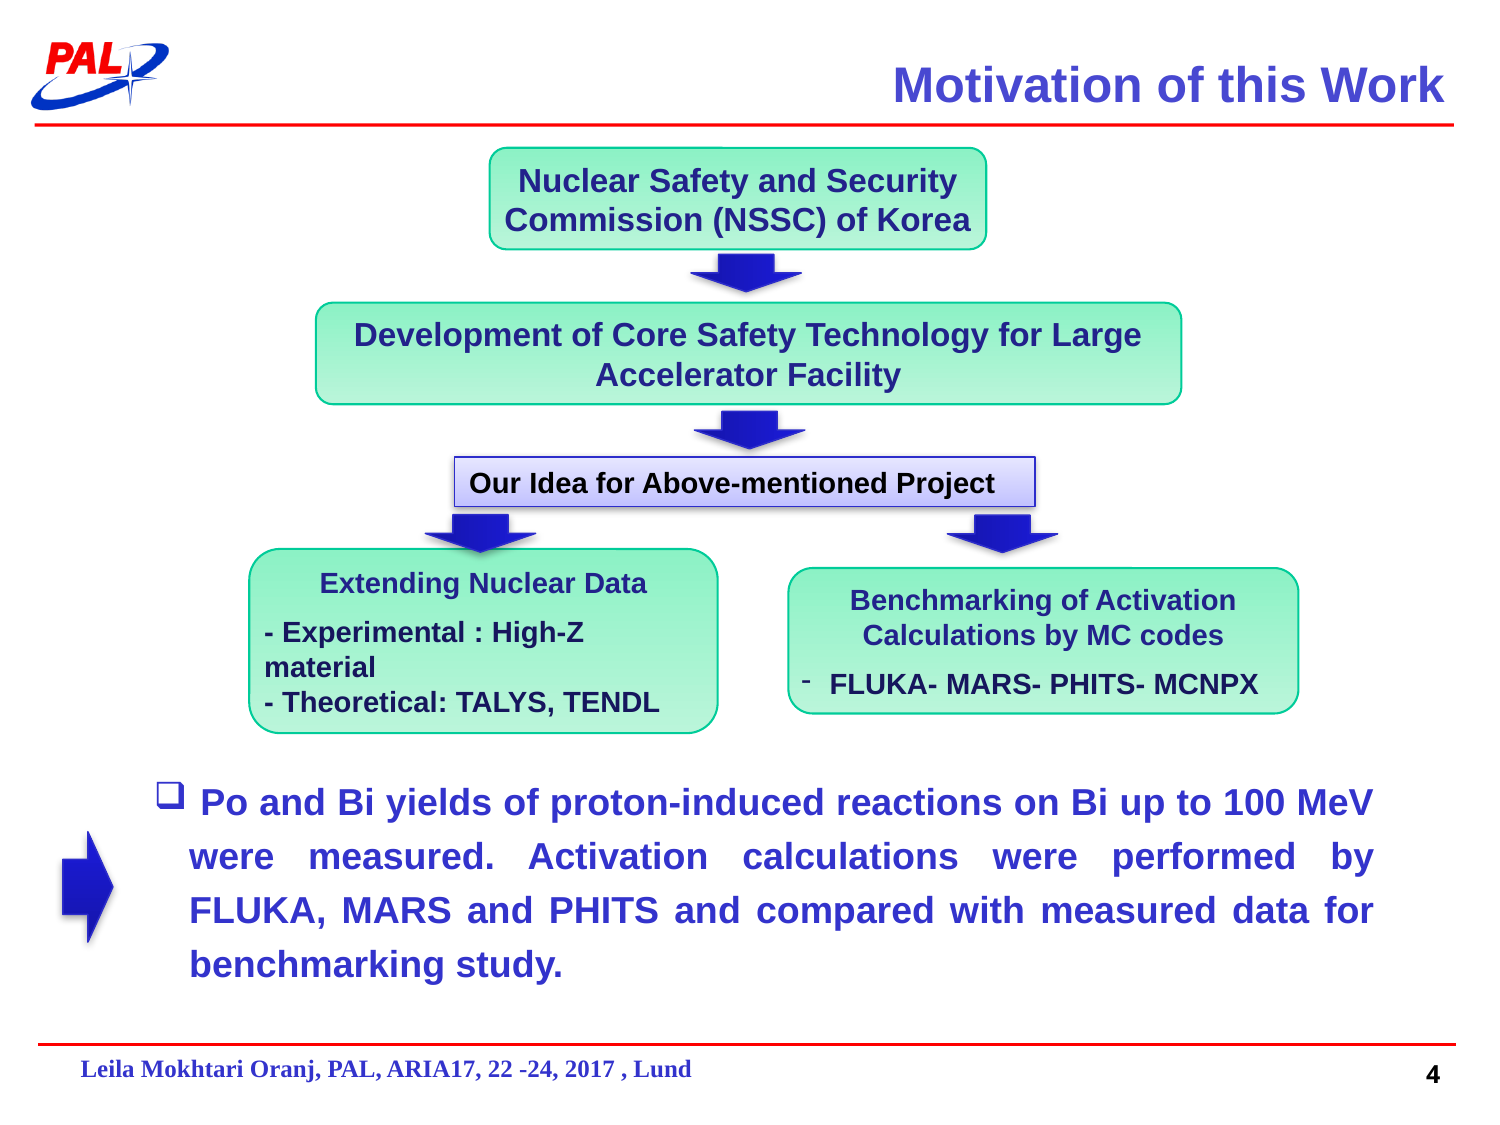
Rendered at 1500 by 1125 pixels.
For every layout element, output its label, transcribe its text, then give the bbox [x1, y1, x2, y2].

text_box [424, 513, 537, 553]
text_box [946, 514, 1059, 554]
text_box Po and Bi yields of proton-induced reactions on Bi up to 100 MeV were measured. Activation calculations were performed by FLUKA, MARS and PHITS and compared with measured data for benchmarking study. [137, 761, 1391, 1012]
text_box Extending Nuclear Data - Experimental : High-Z material - Theoretical: TALYS, TENDL [249, 548, 718, 734]
text_box [62, 830, 114, 943]
text_box [693, 410, 806, 450]
text_box [690, 253, 803, 293]
text_box Development of Core Safety Technology for Large Accelerator Facility [315, 302, 1182, 405]
title Motivation of this Work [503, 44, 1460, 122]
text_box Our Idea for Above-mentioned Project [454, 456, 1036, 507]
picture [22, 39, 182, 115]
text_box Benchmarking of Activation Calculations by MC codes FLUKA- MARS- PHITS- MCNPX [788, 567, 1299, 714]
slide_number 4 [1117, 1045, 1456, 1106]
text_box Nuclear Safety and Security Commission (NSSC) of Korea [489, 147, 987, 250]
